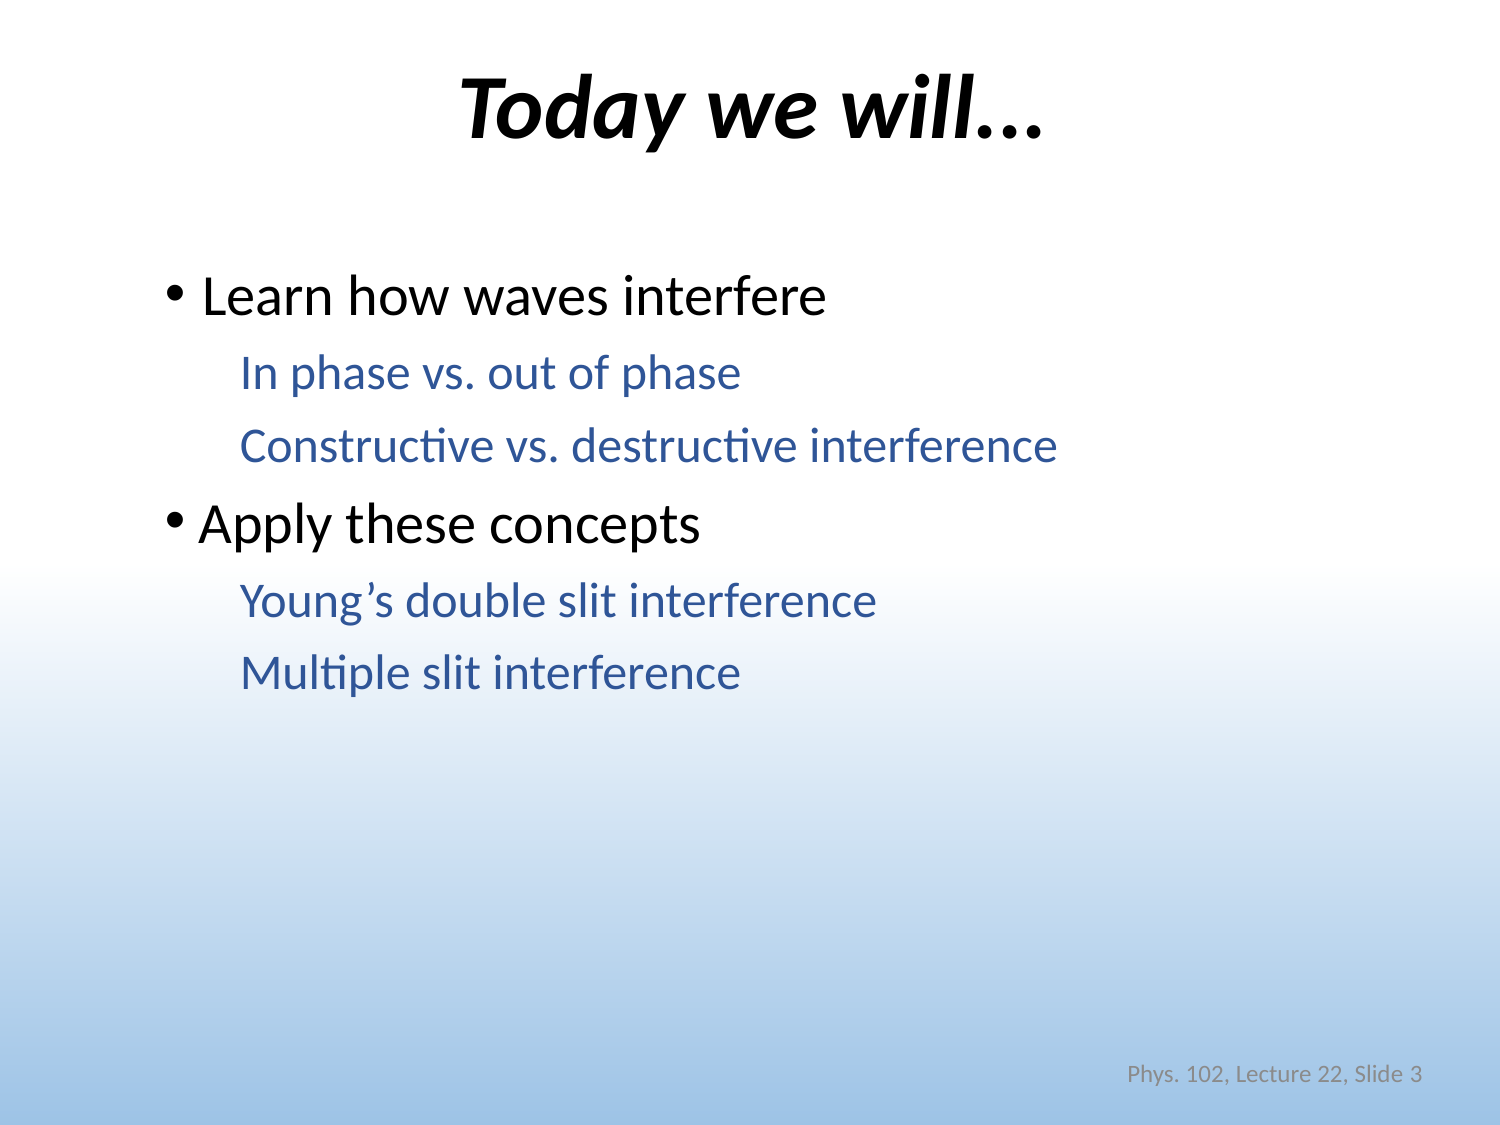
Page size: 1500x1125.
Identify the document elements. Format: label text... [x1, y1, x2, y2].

slide_number Phys. 102, Lecture 22, Slide 3 [1059, 1042, 1438, 1103]
text_box Learn how waves interfere In phase vs. out of phase Constructive vs. destructive interference Apply these concepts Young’s double slit interference Multiple slit interference [149, 249, 1288, 708]
title Today we will... [106, 0, 1400, 218]
